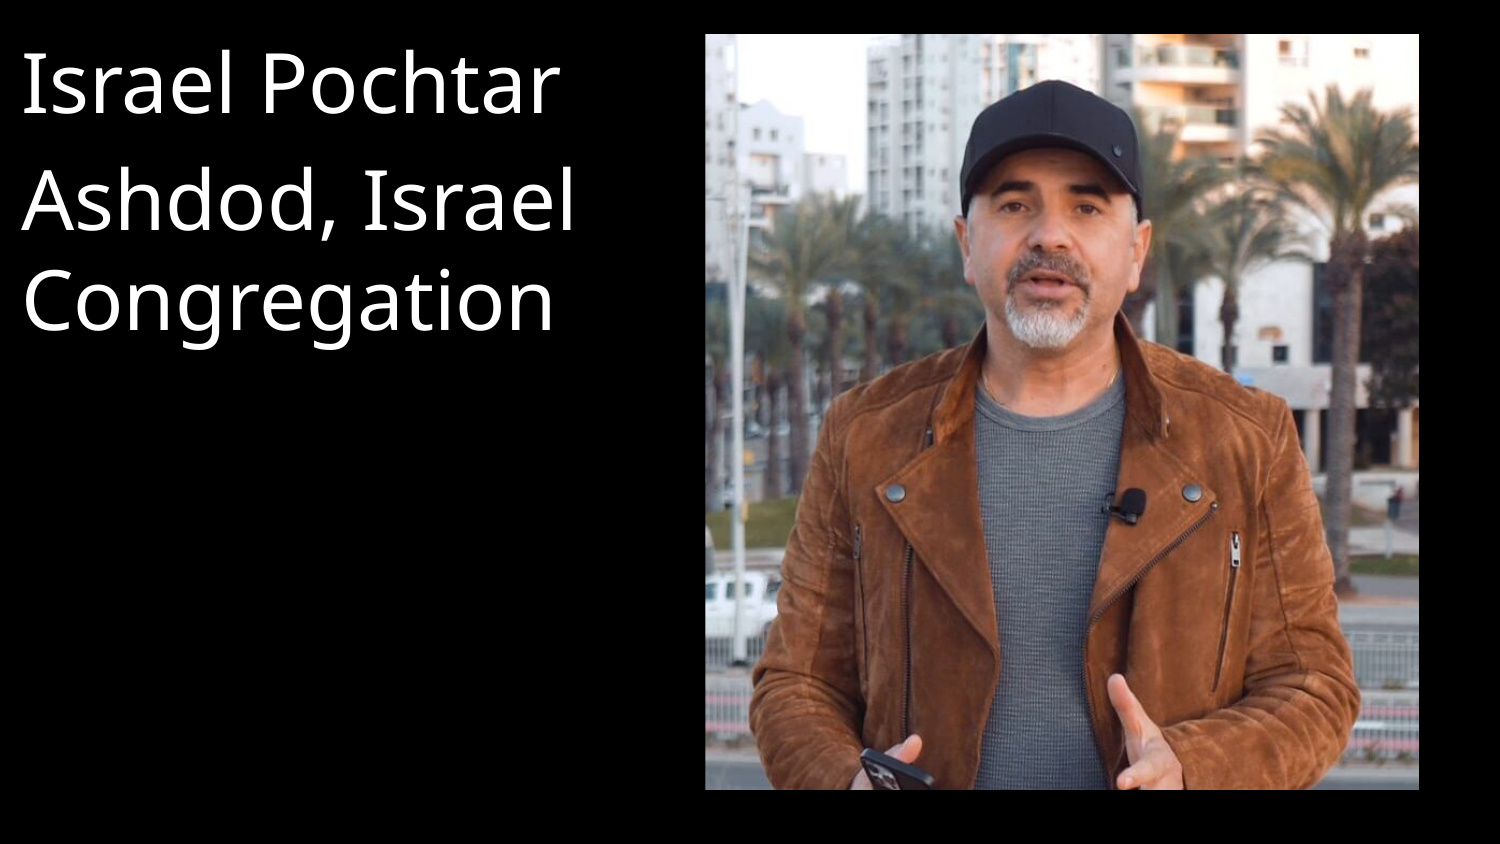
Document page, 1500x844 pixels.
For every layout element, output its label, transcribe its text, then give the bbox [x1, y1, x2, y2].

picture [705, 34, 1420, 827]
list Israel Pochtar Ashdod, Israel Congregation [12, 26, 700, 810]
